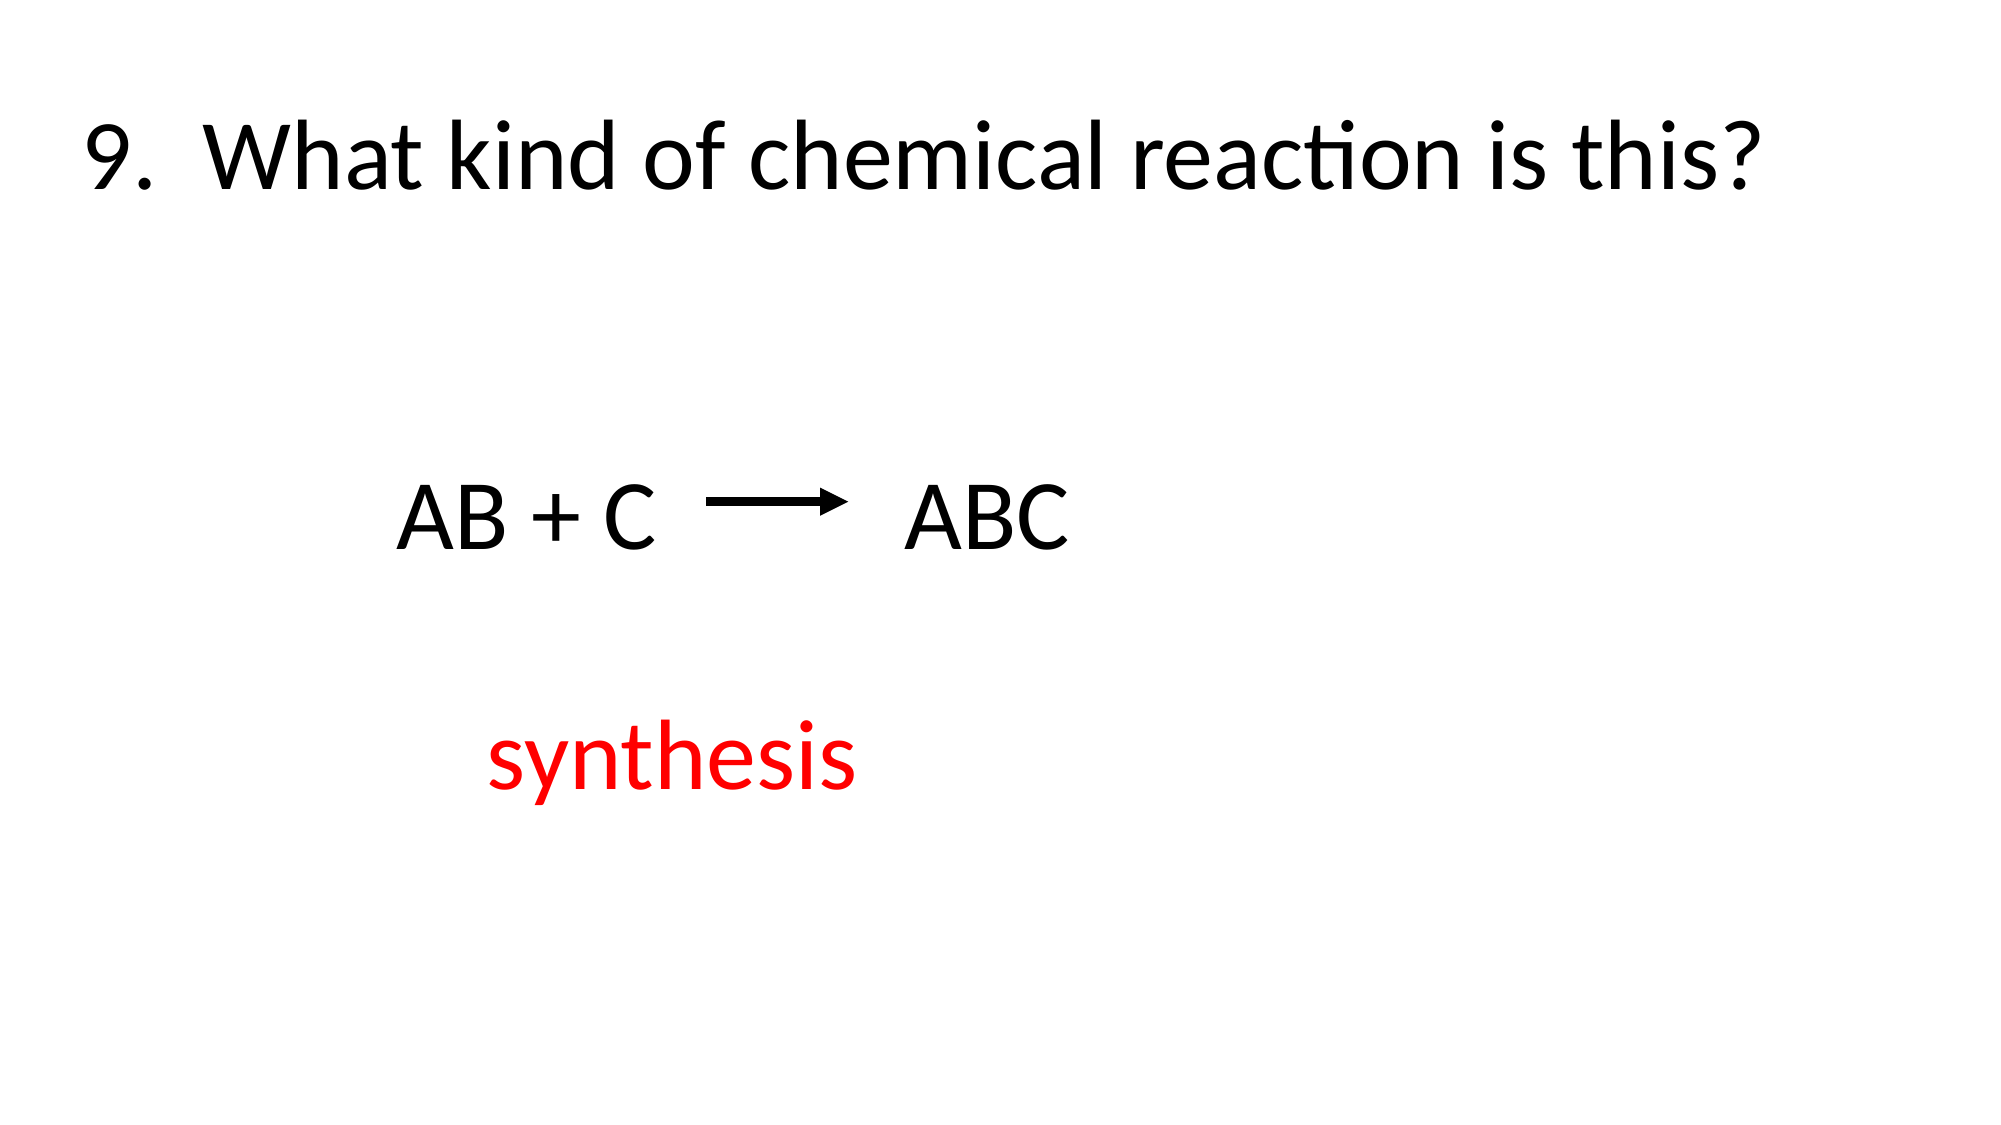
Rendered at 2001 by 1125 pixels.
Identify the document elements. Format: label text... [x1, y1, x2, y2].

text_box 9. What kind of chemical reaction is this? AB + C ABC synthesis [67, 82, 1966, 908]
